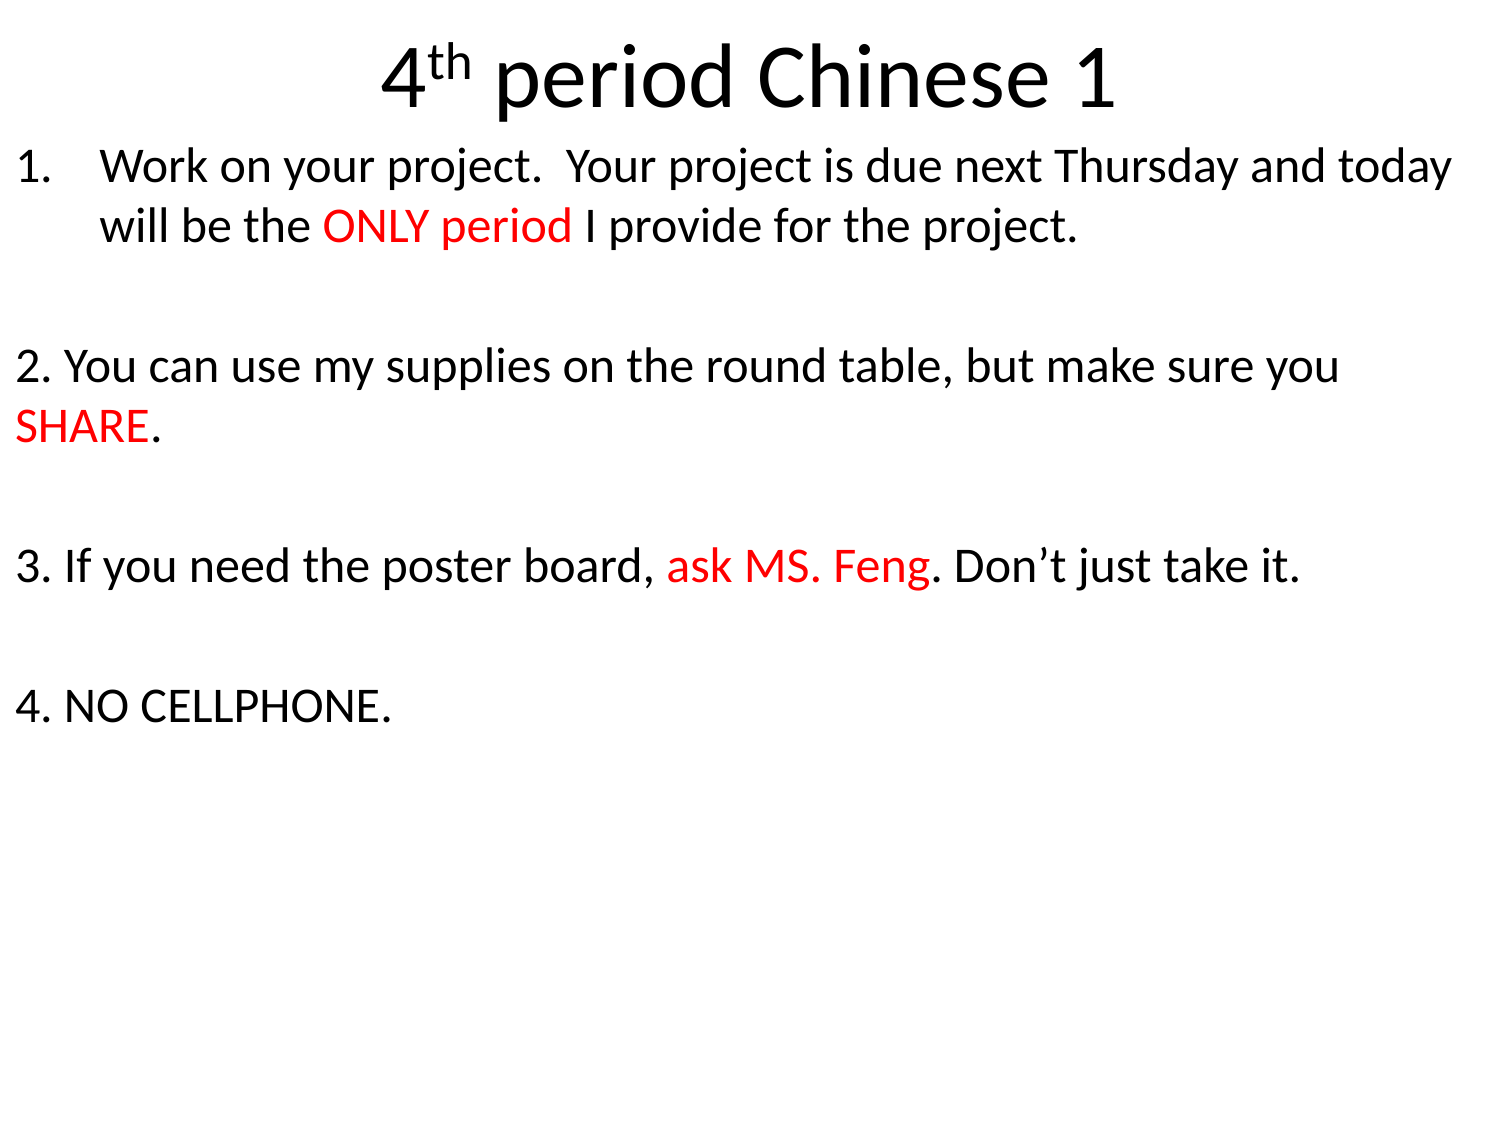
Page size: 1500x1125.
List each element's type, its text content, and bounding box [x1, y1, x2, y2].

subtitle Work on your project. Your project is due next Thursday and today will be the ONLY period I provide for the project. 2. You can use my supplies on the round table, but make sure you SHARE. 3. If you need the poster board, ask MS. Feng. Don’t just take it. 4. NO CELLPHONE. [0, 125, 1500, 413]
title 4th period Chinese 1 [112, 0, 1388, 125]
